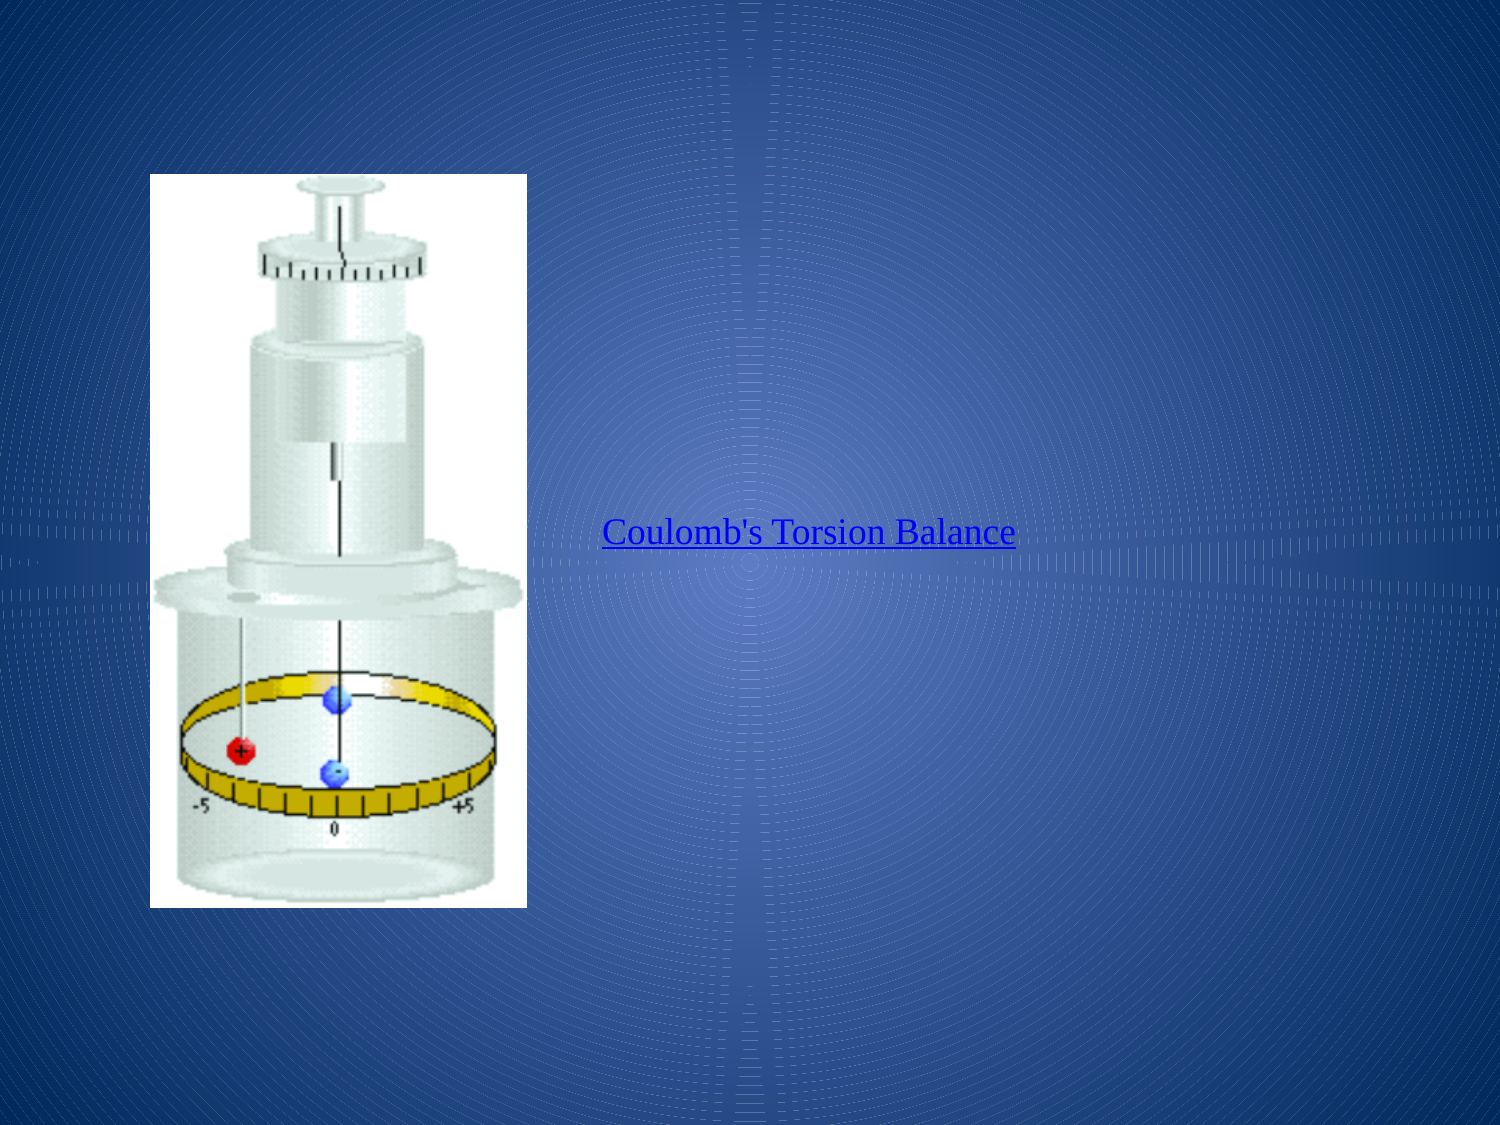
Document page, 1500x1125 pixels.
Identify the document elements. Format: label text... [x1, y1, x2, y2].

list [149, 174, 527, 909]
text_box Coulomb's Torsion Balance [587, 499, 1338, 560]
